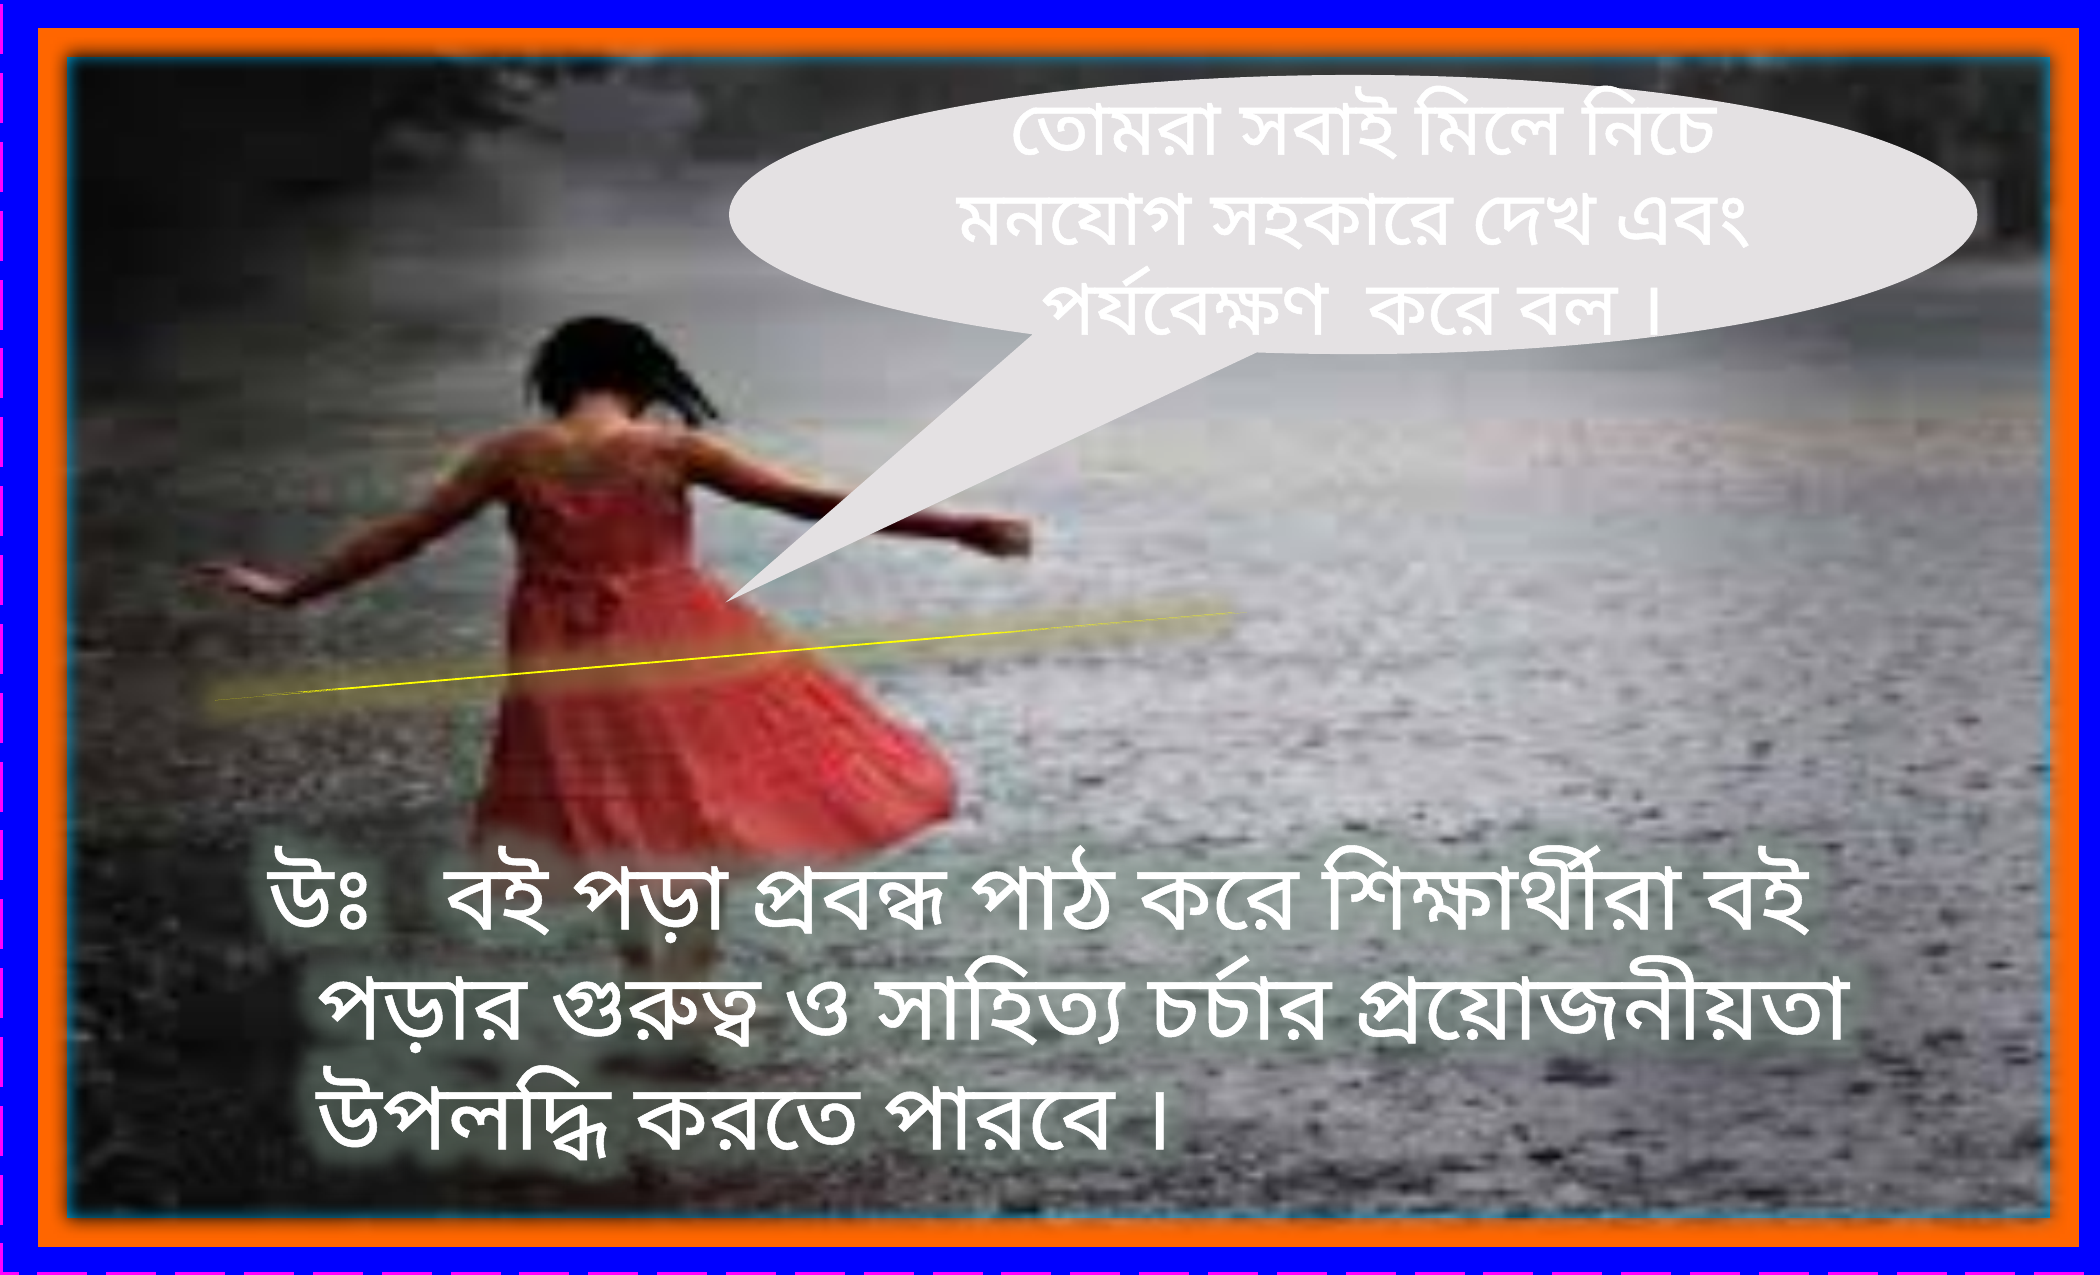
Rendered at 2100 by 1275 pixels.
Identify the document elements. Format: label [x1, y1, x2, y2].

picture [49, 36, 2072, 1238]
text_box [0, 0, 2100, 1275]
